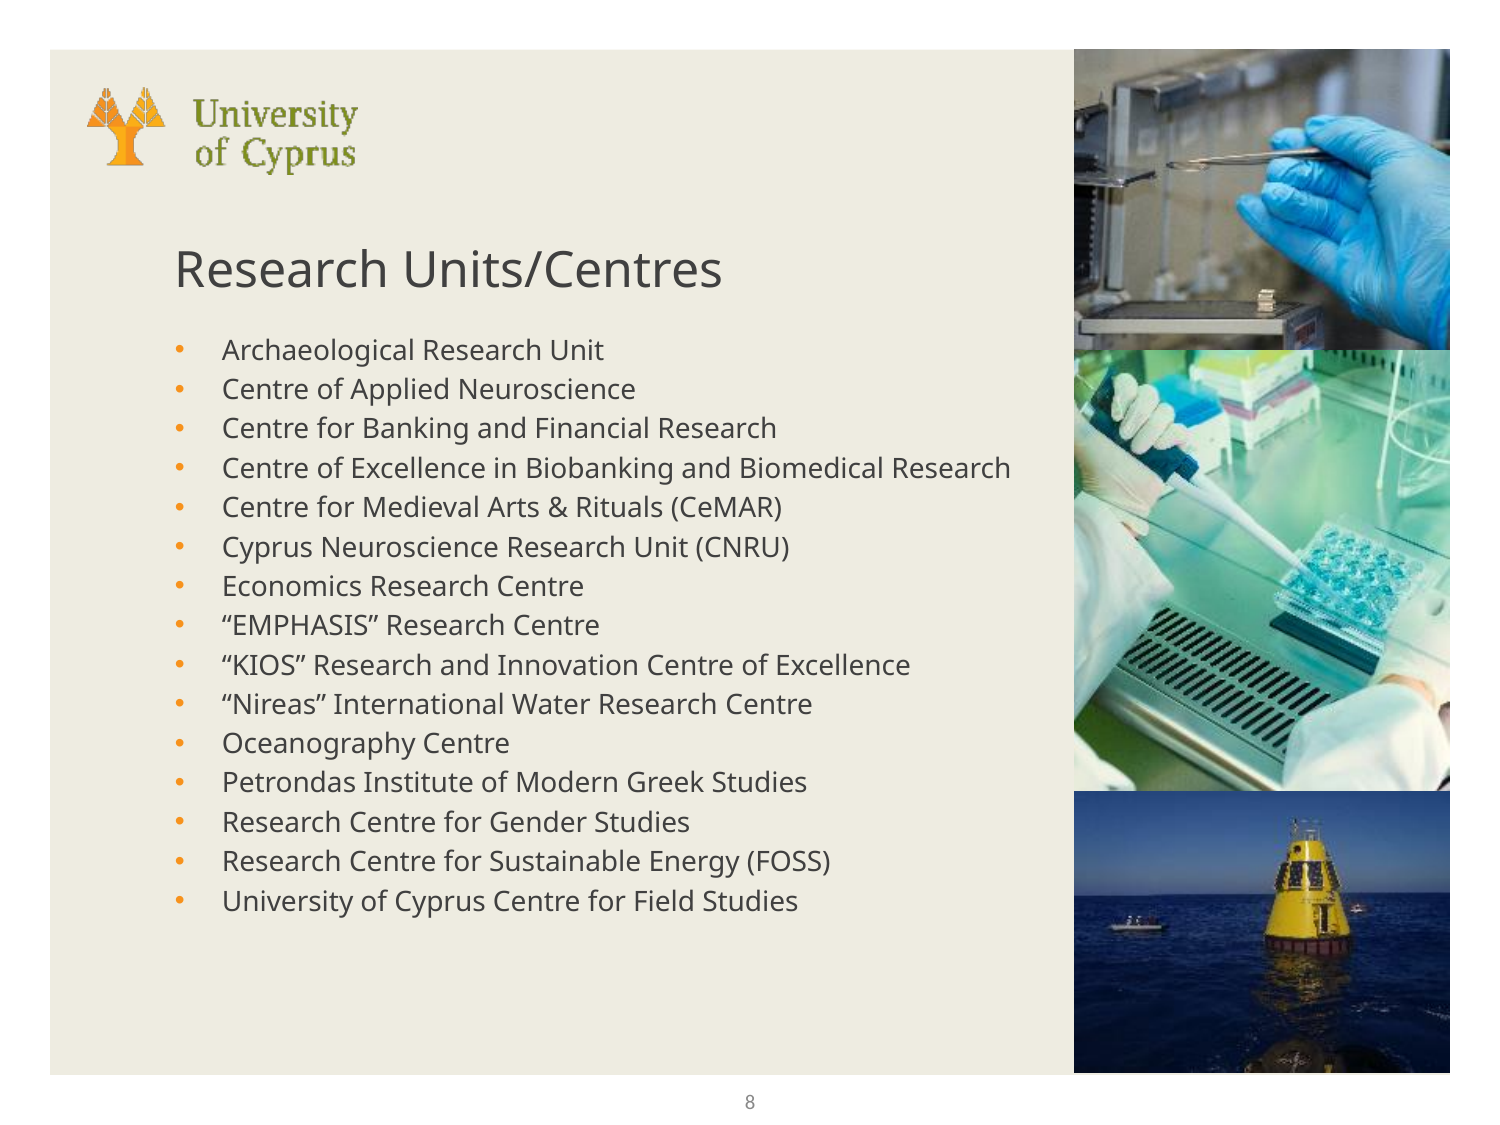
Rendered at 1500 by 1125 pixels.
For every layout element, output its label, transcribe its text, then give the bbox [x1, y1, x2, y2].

text_box Archaeological Research Unit Centre of Applied Neuroscience Centre for Banking and Financial Research Centre of Excellence in Biobanking and Biomedical Research Centre for Medieval Arts & Rituals (CeMAR) Cyprus Neuroscience Research Unit (CNRU) Economics Research Centre “EMPHASIS” Research Centre “KIOS” Research and Innovation Centre of Excellence “Nireas” International Water Research Centre Oceanography Centre Petrondas Institute of Modern Greek Studies Research Centre for Gender Studies Research Centre for Sustainable Energy (FOSS) University of Cyprus Centre for Field Studies [174, 332, 1069, 955]
picture [86, 87, 358, 175]
text_box Research Units/Centres [174, 237, 925, 298]
text_box [50, 49, 1073, 1075]
picture [1074, 49, 1451, 1074]
text_box 8 [50, 1077, 1450, 1125]
